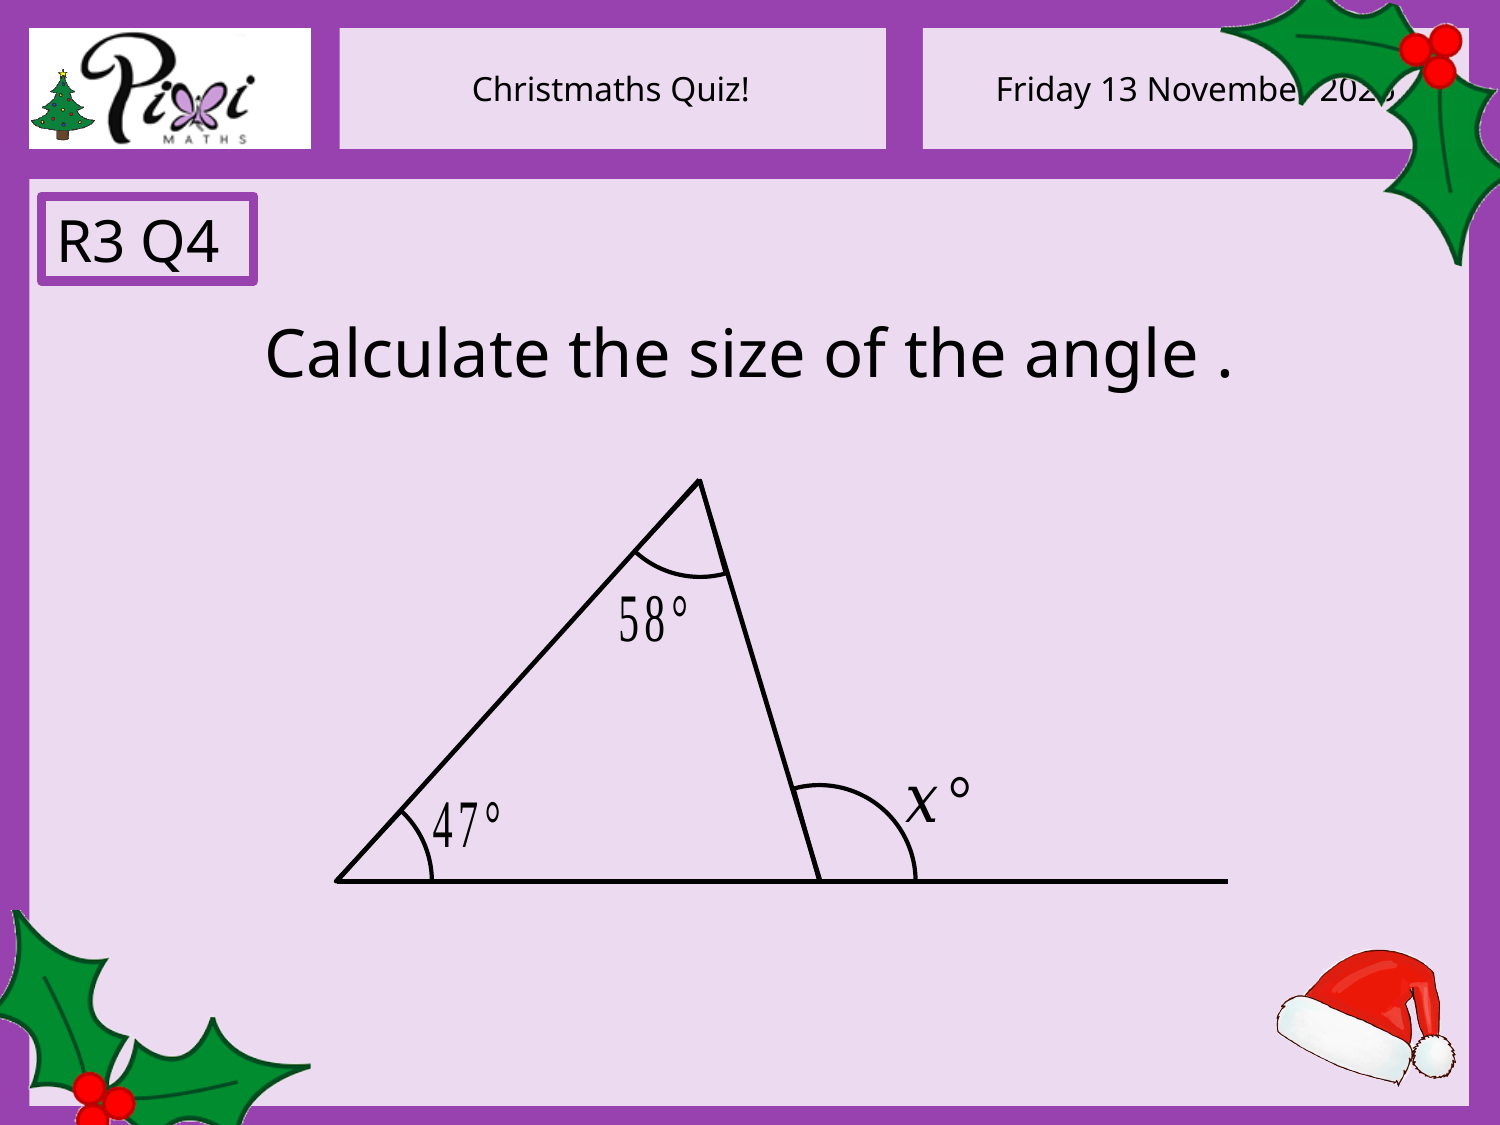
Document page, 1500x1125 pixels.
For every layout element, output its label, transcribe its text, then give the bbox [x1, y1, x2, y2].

text_box R3 Q4 [41, 196, 254, 281]
picture [0, 0, 1500, 1125]
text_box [336, 479, 1229, 882]
